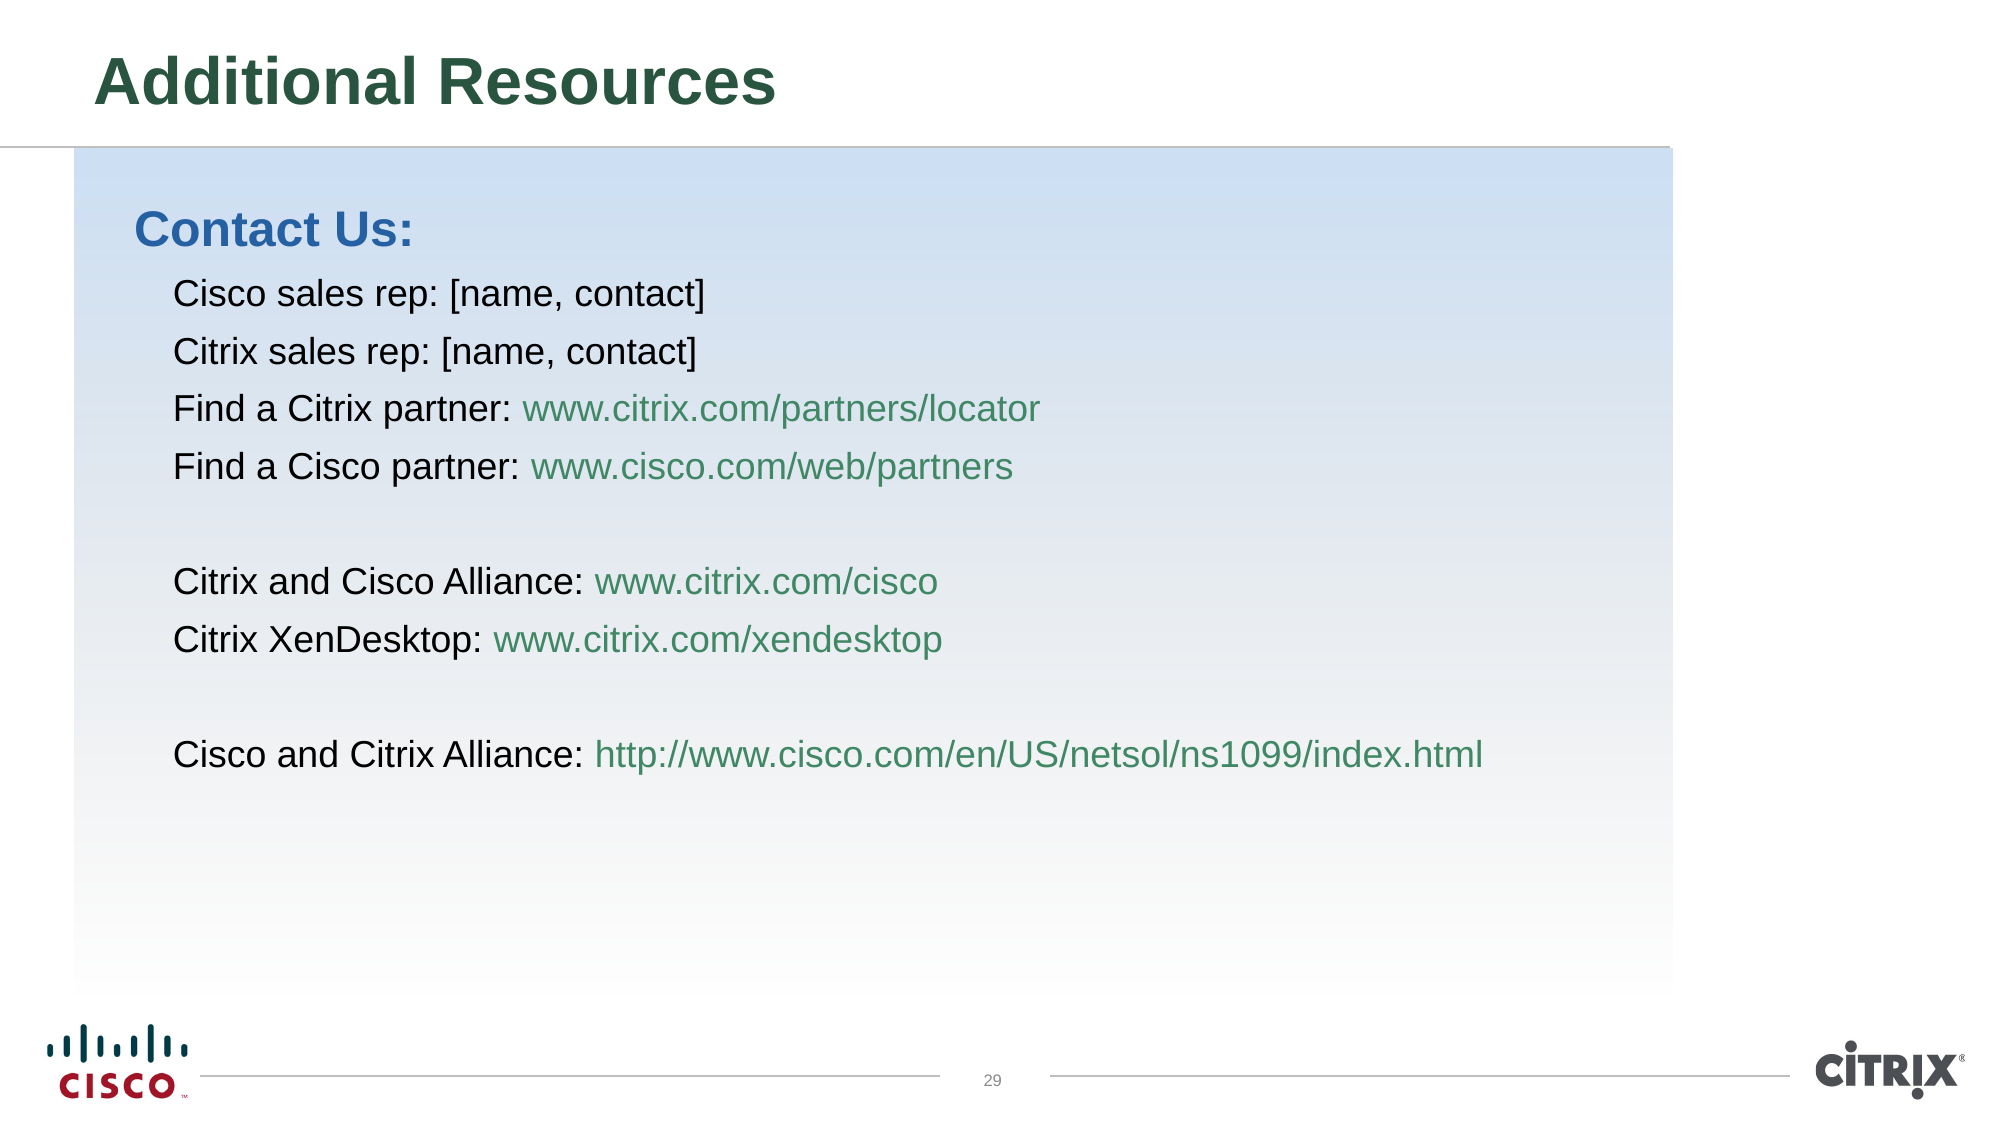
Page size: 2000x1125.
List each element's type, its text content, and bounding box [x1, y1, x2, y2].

picture [42, 1019, 194, 1104]
picture [1815, 1037, 1965, 1101]
text_box Contact Us: Cisco sales rep: [name, contact] Citrix sales rep: [name, contact] Find a Citrix partner: www.citrix.com/partners/locator Find a Cisco partner: www.cisco.com/web/partners Citrix and Cisco Alliance: www.citrix.com/cisco Citrix XenDesktop: www.citrix.com/xendesktop Cisco and Citrix Alliance: http://www.cisco.com/en/US/netsol/ns1099/index.html [119, 189, 1620, 932]
text_box [74, 148, 1673, 998]
slide_number 29 [931, 1049, 1055, 1110]
title Additional Resources [78, 21, 1671, 146]
